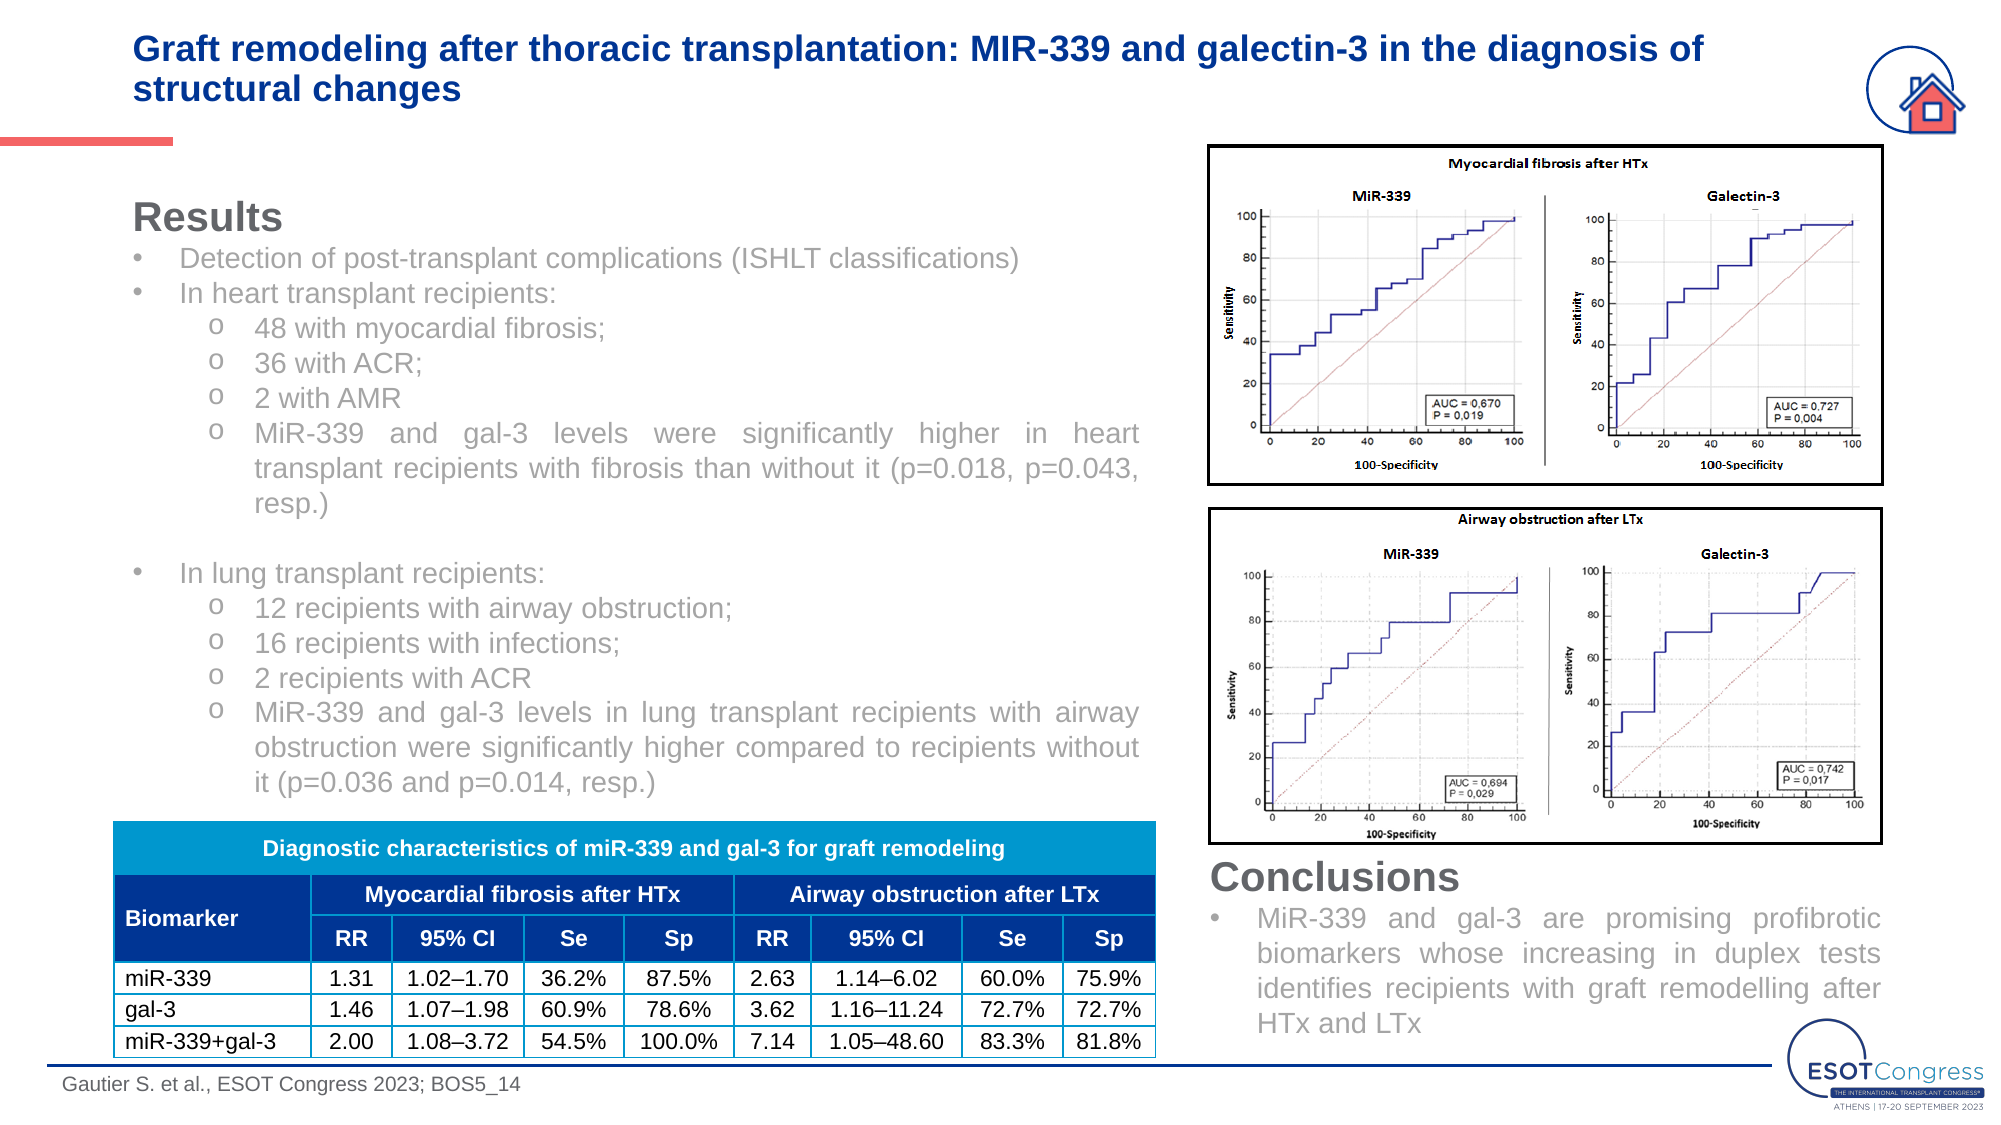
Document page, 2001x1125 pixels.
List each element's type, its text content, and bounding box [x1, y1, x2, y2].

table_cell 87.5% [625, 963, 733, 993]
table_cell gal-3 [115, 995, 310, 1025]
table_cell 1.08–3.72 [393, 1027, 523, 1057]
table_cell 60.0% [963, 963, 1062, 993]
table_cell 1.05–48.60 [812, 1027, 961, 1057]
table_cell 1.46 [312, 995, 391, 1025]
table_cell 75.9% [1064, 963, 1155, 993]
table_cell 60.9% [525, 995, 623, 1025]
table_cell Biomarker [115, 875, 310, 961]
table_cell 81.8% [1064, 1027, 1155, 1057]
title Graft remodeling after thoracic transplantation: MIR-339 and galectin-3 in the diagnosis of structural changes [117, 22, 1843, 118]
table_cell Se [525, 916, 623, 961]
table_cell 95% CI [812, 916, 961, 961]
table_cell 1.02–1.70 [393, 963, 523, 993]
table_cell 54.5% [525, 1027, 623, 1057]
list Gautier S. et al., ESOT Congress 2023; BOS5_14 [46, 1066, 1223, 1118]
table_cell Se [963, 916, 1062, 961]
table_cell RR [735, 916, 810, 961]
table_cell 7.14 [735, 1027, 810, 1057]
table_cell miR-339 [115, 963, 310, 993]
text_box Results Detection of post-transplant complications (ISHLT classifications) In heart transplant recipients: 48 with myocardial fibrosis; 36 with ACR; 2 with AMR MiR-339 and gal-3 levels were significantly higher in heart transplant recipients with fibrosis than without it (p=0.018, p=0.043, resp.) In lung transplant recipients: 12 recipients with airway obstruction; 16 recipients with infections; 2 recipients with ACR MiR-339 and gal-3 levels in lung transplant recipients with airway obstruction were significantly higher compared to recipients without it (p=0.036 and p=0.014, resp.) [117, 181, 1156, 807]
table_cell Sp [1064, 916, 1155, 961]
table_cell 1.07–1.98 [393, 995, 523, 1025]
table_cell 2.63 [735, 963, 810, 993]
table_cell RR [312, 916, 391, 961]
table_cell Airway obstruction after LTx [735, 875, 1155, 914]
table_cell 95% CI [393, 916, 523, 961]
table_header Diagnostic characteristics of miR-339 and gal-3 for graft remodeling [115, 823, 1155, 873]
table_cell 72.7% [1064, 995, 1155, 1025]
table_cell 100.0% [625, 1027, 733, 1057]
picture [1772, 996, 2000, 1125]
table_cell Myocardial fibrosis after HTx [312, 875, 733, 914]
picture [1211, 509, 1881, 842]
table_cell 72.7% [963, 995, 1062, 1025]
table_cell 78.6% [625, 995, 733, 1025]
table_cell 3.62 [735, 995, 810, 1025]
table_cell 83.3% [963, 1027, 1062, 1057]
table_cell miR-339+gal-3 [115, 1027, 310, 1057]
table_cell 1.31 [312, 963, 391, 993]
table_cell 2.00 [312, 1027, 391, 1057]
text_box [1867, 46, 1968, 139]
table_cell 36.2% [525, 963, 623, 993]
table_cell Sp [625, 916, 733, 961]
picture [1210, 147, 1882, 484]
table_cell 1.16–11.24 [812, 995, 961, 1025]
table_cell 1.14–6.02 [812, 963, 961, 993]
text_box Conclusions MiR-339 and gal-3 are promising profibrotic biomarkers whose increasing in duplex tests identifies recipients with graft remodelling after HTx and LTx [1195, 842, 1897, 1047]
